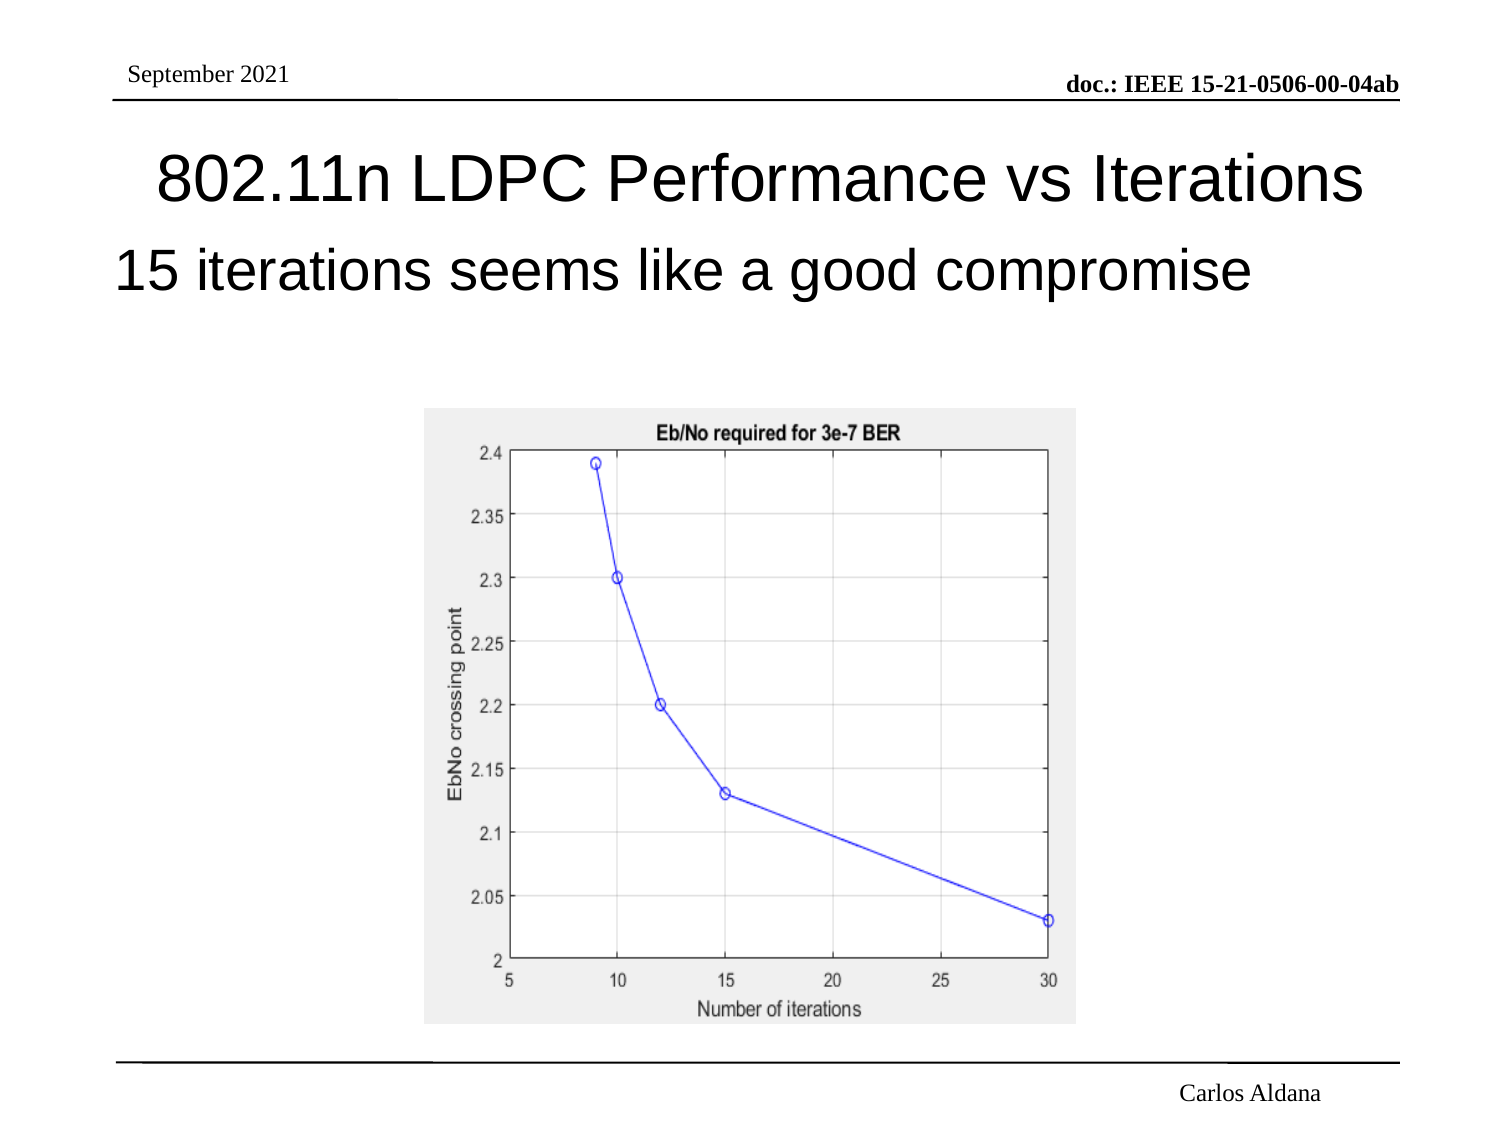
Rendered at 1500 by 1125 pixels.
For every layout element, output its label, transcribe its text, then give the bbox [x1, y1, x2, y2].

picture [424, 408, 1076, 1024]
title 802.11n LDPC Performance vs Iterations [125, 112, 1399, 237]
list 15 iterations seems like a good compromise [99, 224, 1374, 1024]
